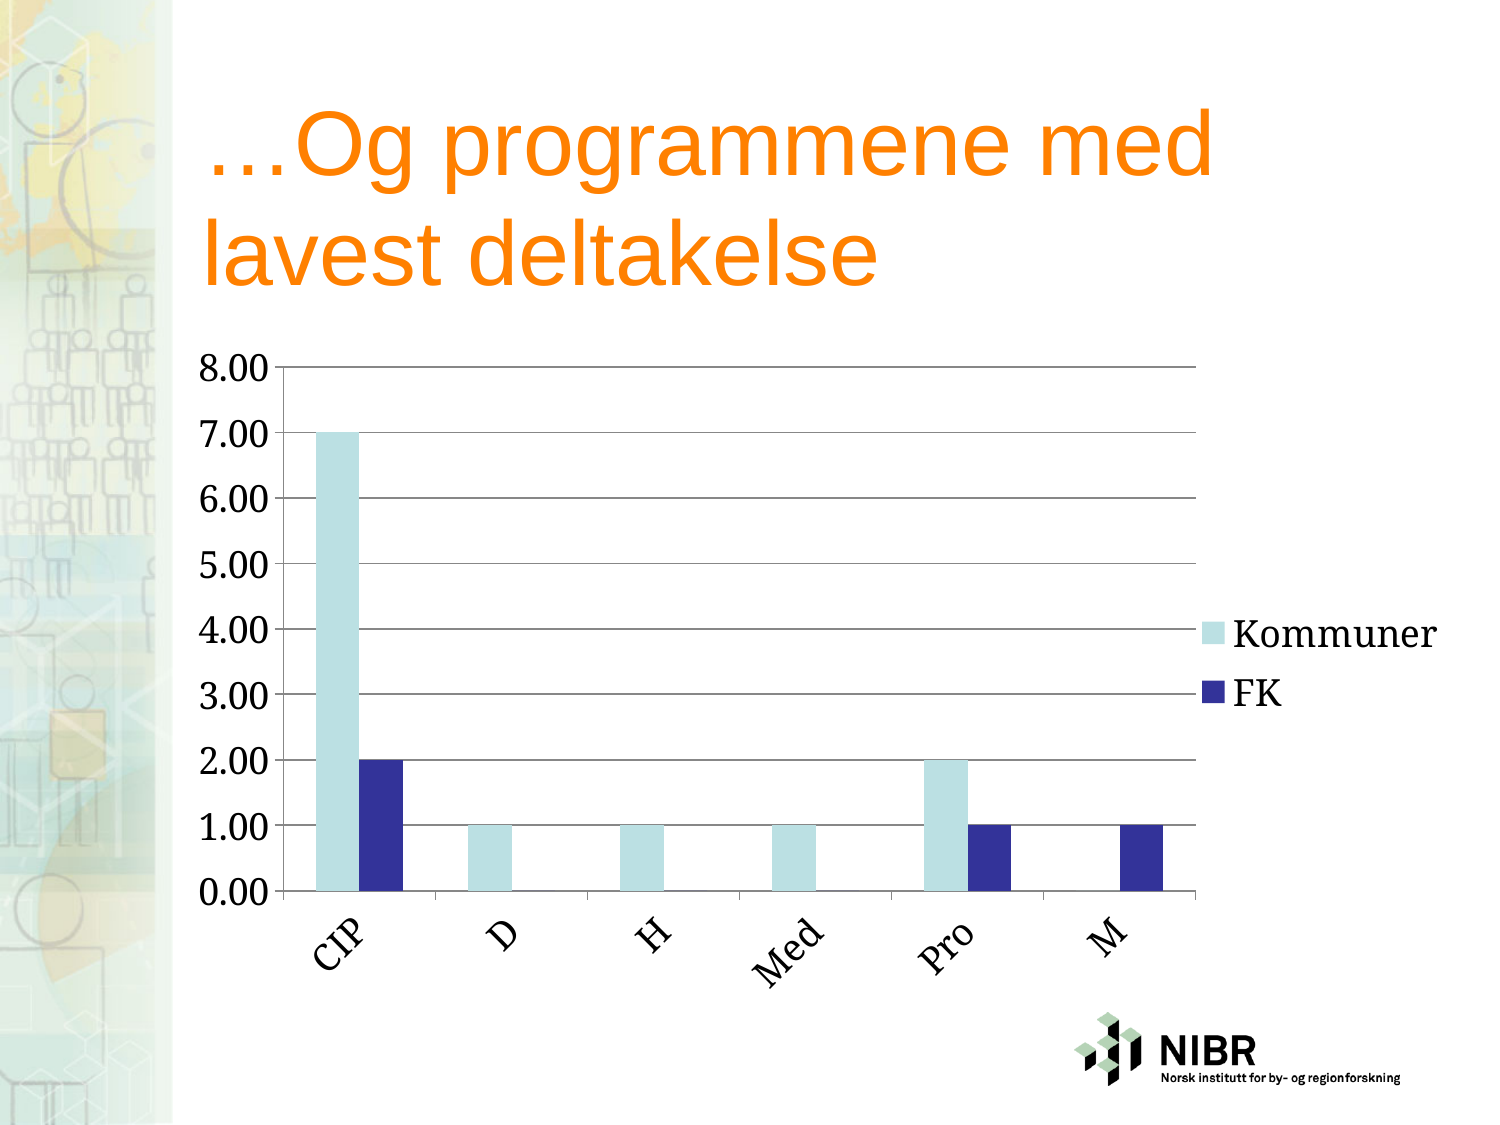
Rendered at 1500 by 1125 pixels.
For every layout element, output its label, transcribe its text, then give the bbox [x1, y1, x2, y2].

title …Og programmene med lavest deltakelse [187, 99, 1463, 288]
picture [0, 0, 174, 1125]
picture [1074, 1012, 1400, 1086]
chart [187, 324, 1463, 1001]
